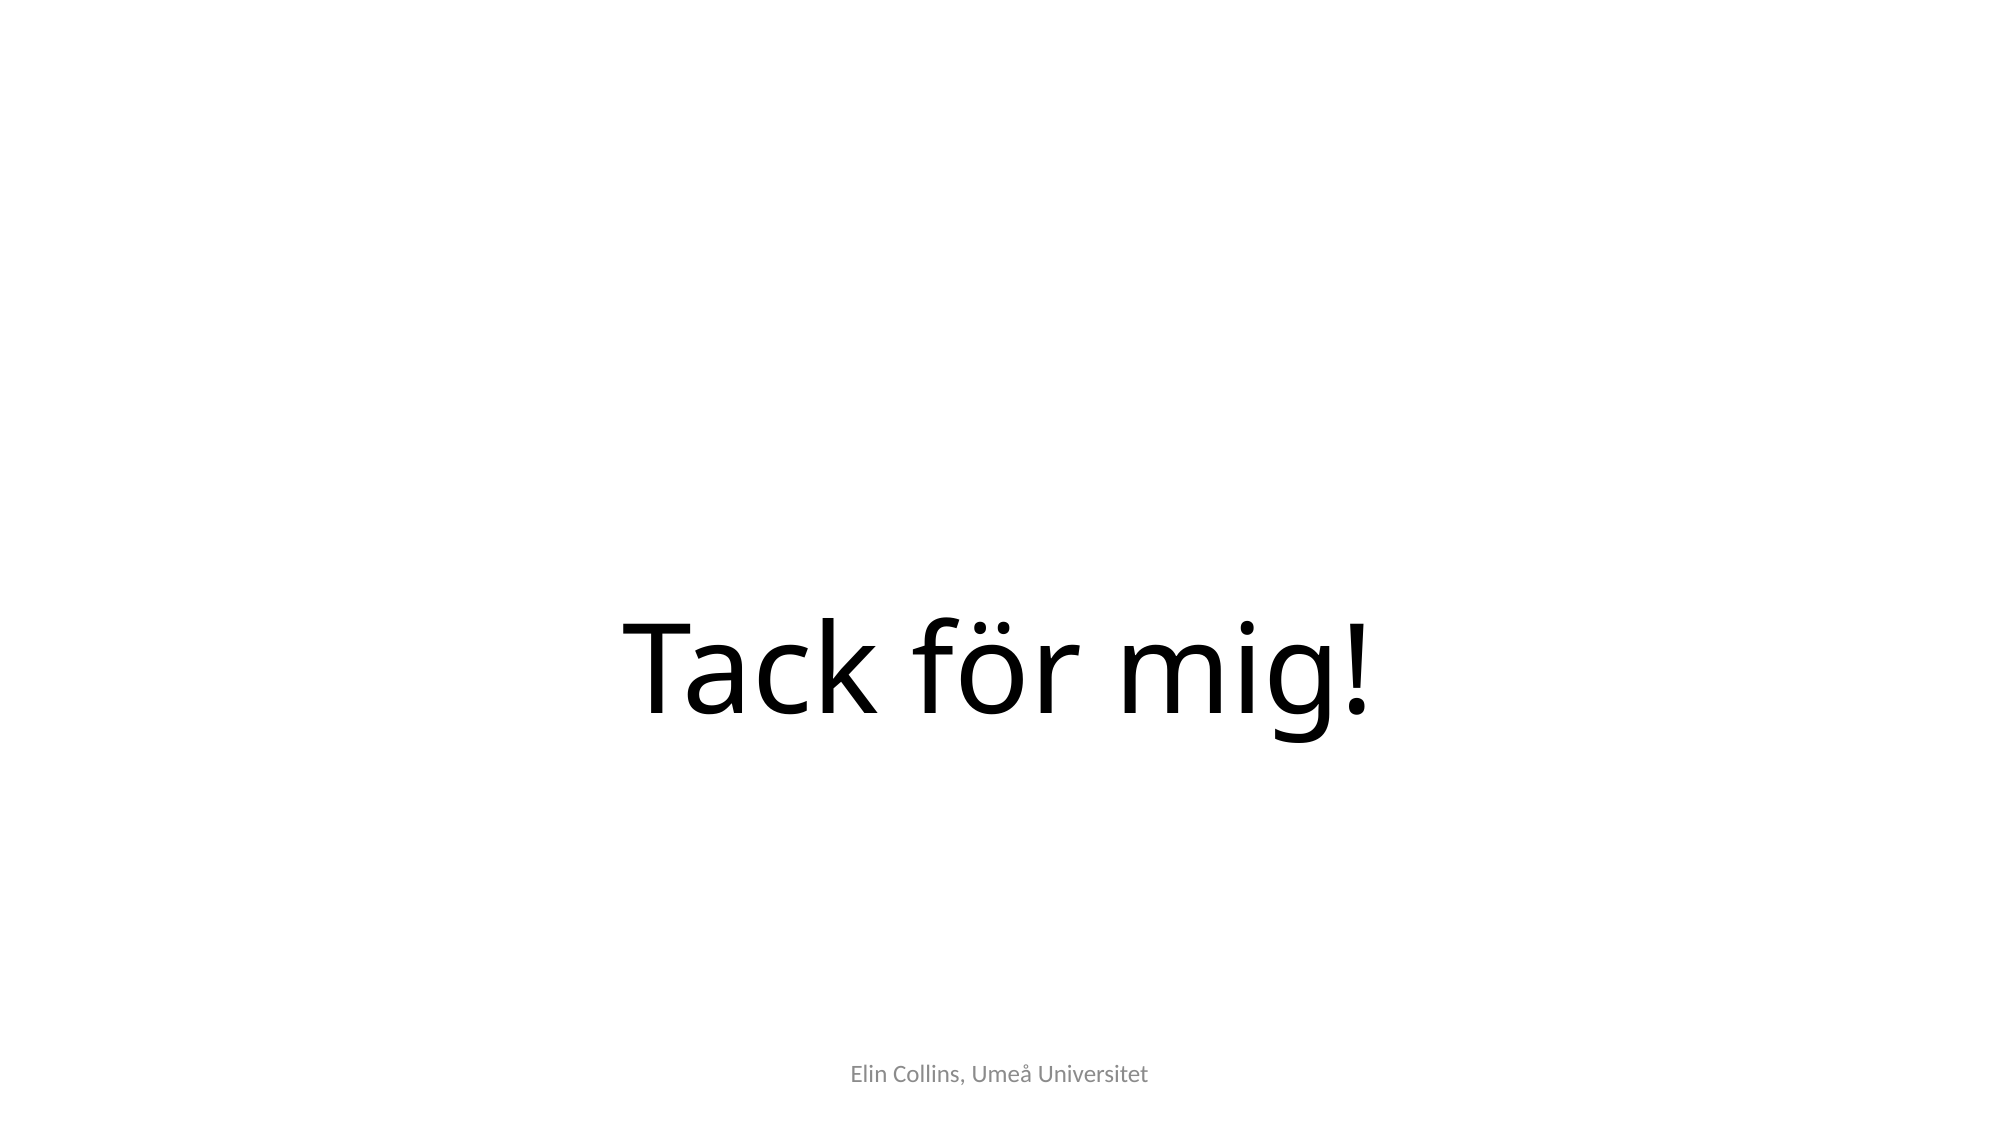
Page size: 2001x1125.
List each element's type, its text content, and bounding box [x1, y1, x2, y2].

title Tack för mig! [136, 280, 1862, 749]
footer Elin Collins, Umeå Universitet [662, 1042, 1338, 1103]
